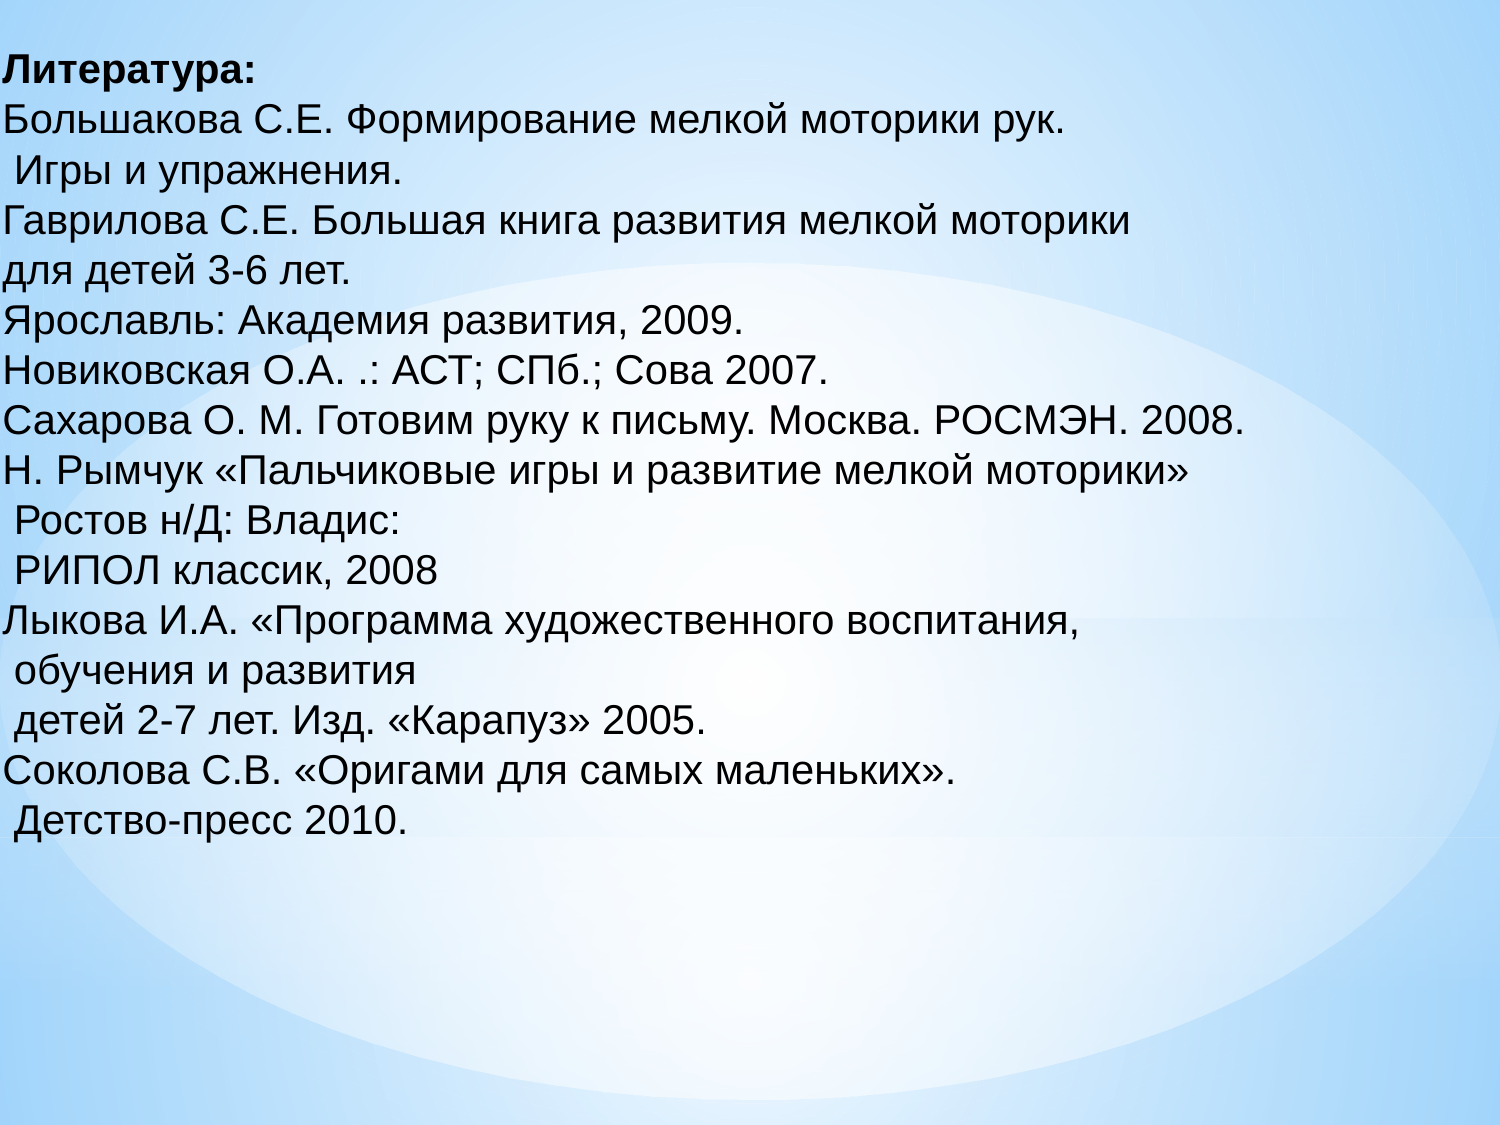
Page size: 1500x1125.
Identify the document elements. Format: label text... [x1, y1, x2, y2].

text_box Литература: Большакова С.Е. Формирование мелкой моторики рук. Игры и упражнения. Гаврилова С.Е. Большая книга развития мелкой моторики для детей 3-6 лет. Ярославль: Академия развития, 2009. Новиковская О.А. .: АСТ; СПб.; Сова 2007. Сахарова О. М. Готовим руку к письму. Москва. РОСМЭН. 2008. Н. Рымчук «Пальчиковые игры и развитие мелкой моторики» Ростов н/Д: Владис: РИПОЛ классик, 2008 Лыкова И.А. «Программа художественного воспитания, обучения и развития детей 2-7 лет. Изд. «Карапуз» 2005. Соколова С.В. «Оригами для самых маленьких». Детство-пресс 2010. [0, 34, 1261, 1090]
